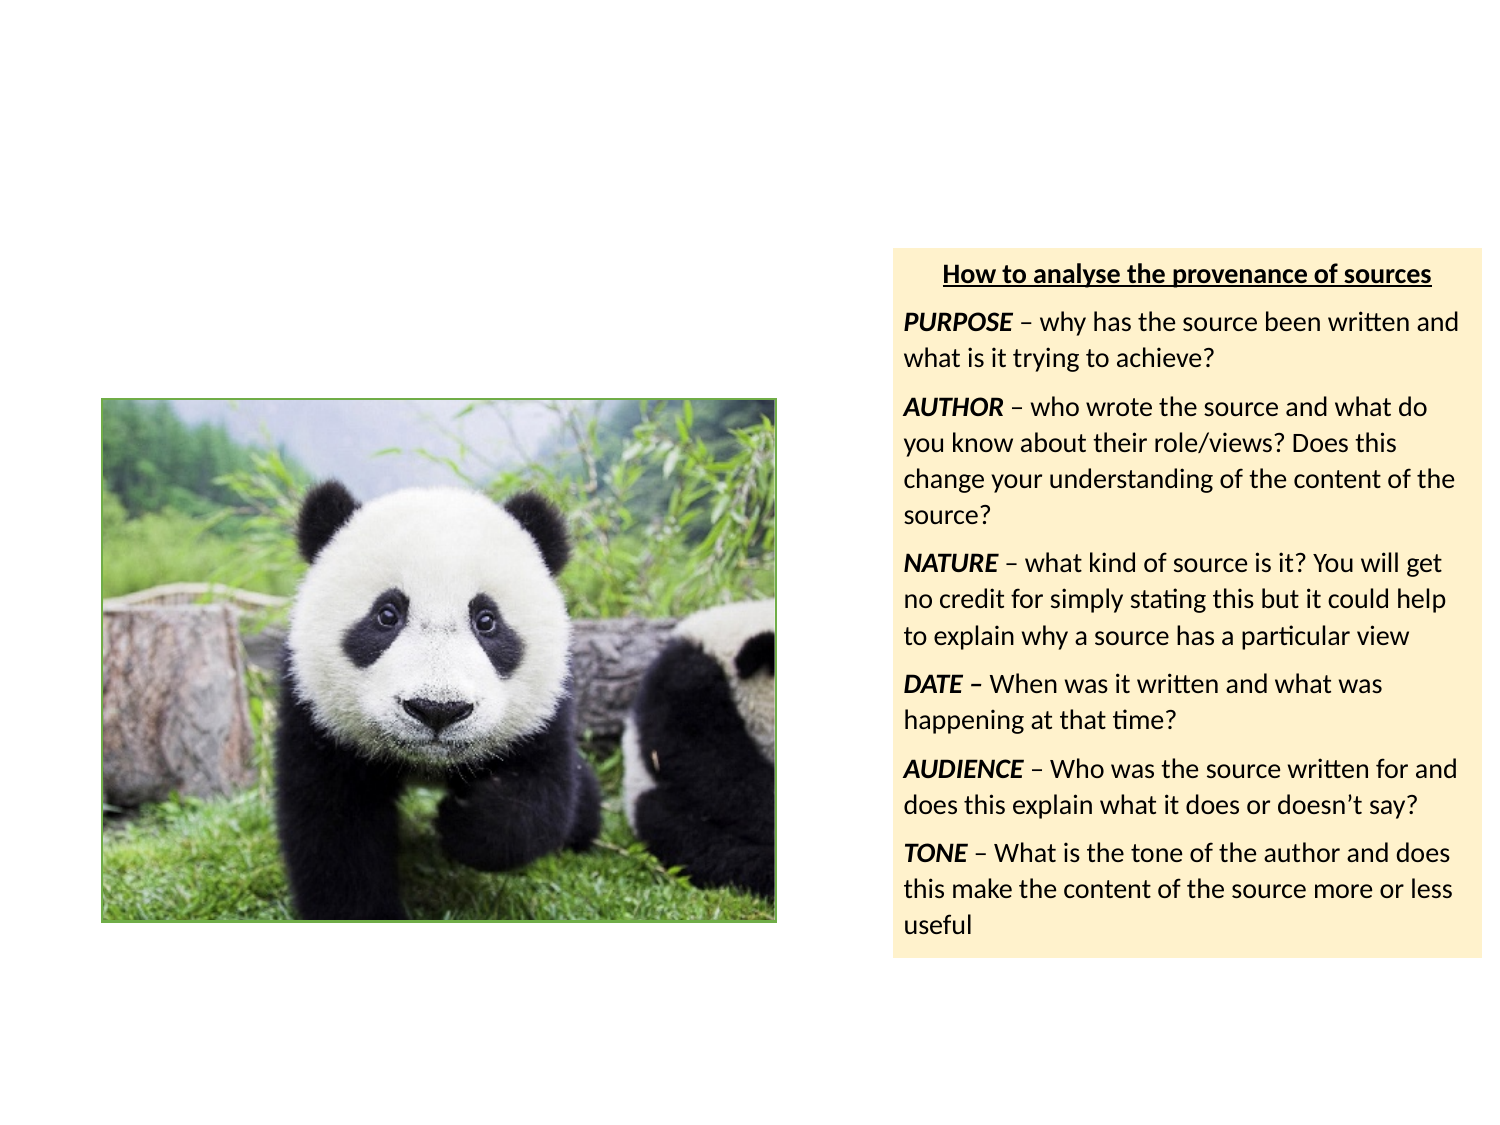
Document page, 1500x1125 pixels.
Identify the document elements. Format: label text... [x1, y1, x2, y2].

text_box How to analyse the provenance of sources PURPOSE – why has the source been written and what is it trying to achieve? AUTHOR – who wrote the source and what do you know about their role/views? Does this change your understanding of the content of the source? NATURE – what kind of source is it? You will get no credit for simply stating this but it could help to explain why a source has a particular view DATE – When was it written and what was happening at that time? AUDIENCE – Who was the source written for and does this explain what it does or doesn’t say? TONE – What is the tone of the author and does this make the content of the source more or less useful [891, 246, 1484, 960]
picture [102, 399, 775, 921]
